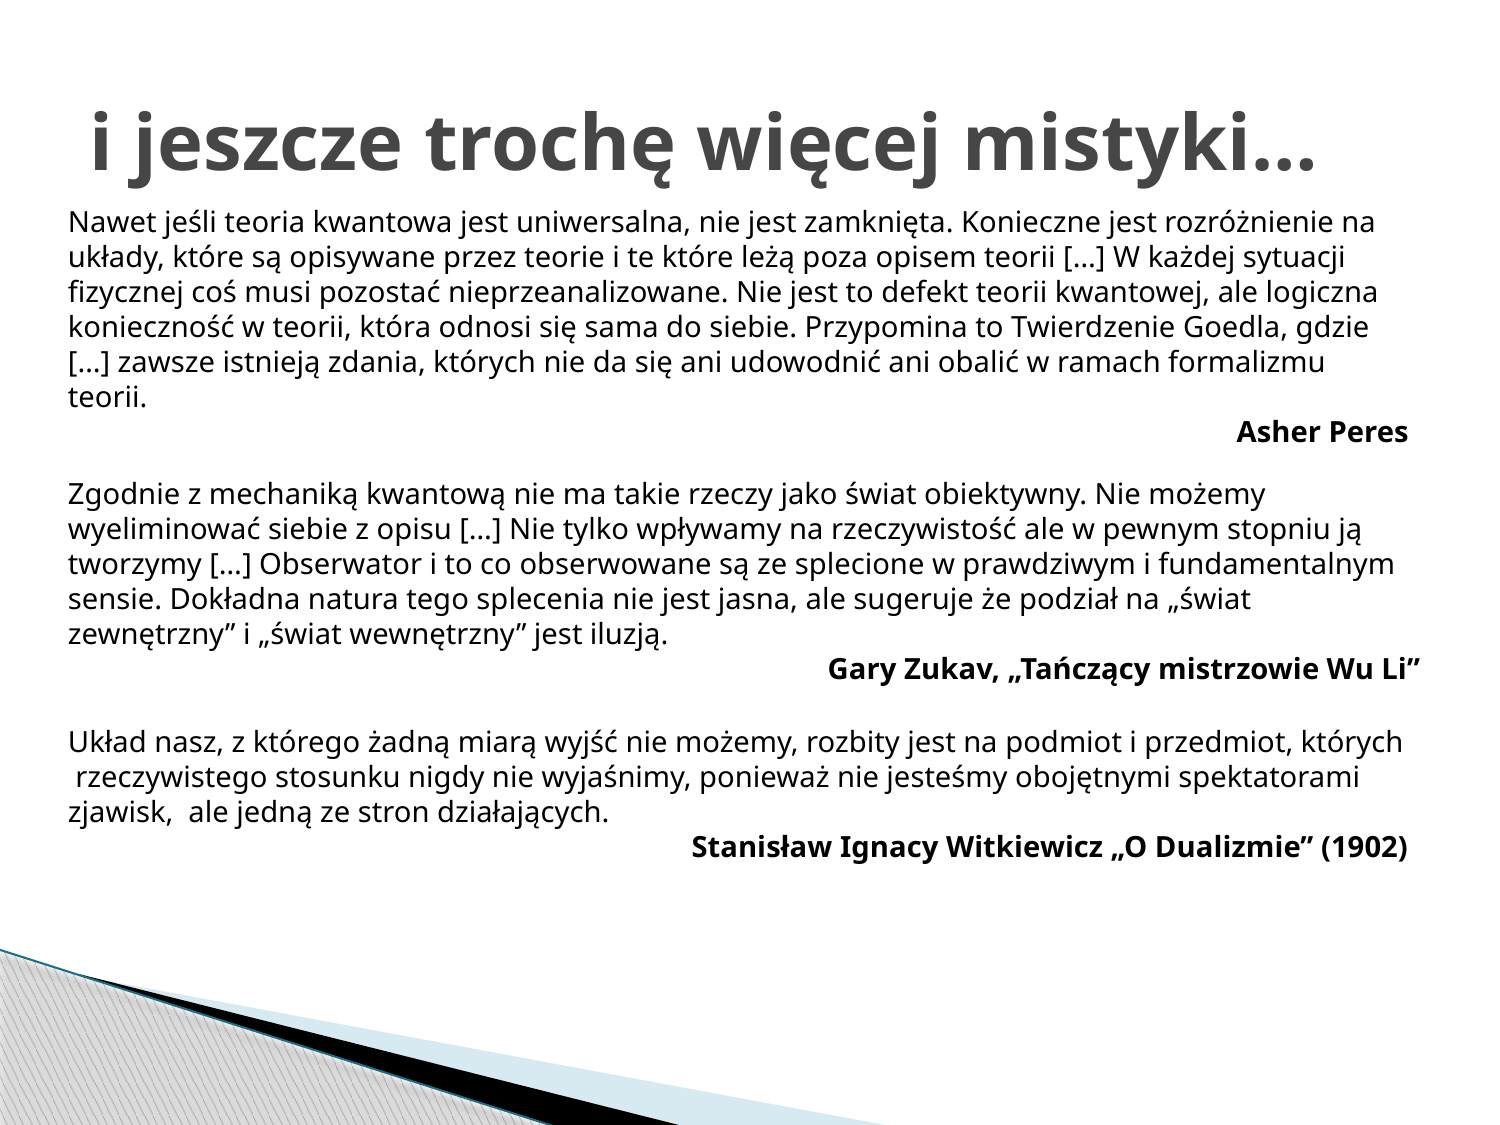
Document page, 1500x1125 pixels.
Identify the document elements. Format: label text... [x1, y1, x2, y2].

title i jeszcze trochę więcej mistyki… [75, 45, 1425, 233]
text_box Nawet jeśli teoria kwantowa jest uniwersalna, nie jest zamknięta. Konieczne jest rozróżnienie na układy, które są opisywane przez teorie i te które leżą poza opisem teorii […] W każdej sytuacji fizycznej coś musi pozostać nieprzeanalizowane. Nie jest to defekt teorii kwantowej, ale logiczna konieczność w teorii, która odnosi się sama do siebie. Przypomina to Twierdzenie Goedla, gdzie […] zawsze istnieją zdania, których nie da się ani udowodnić ani obalić w ramach formalizmu teorii. Asher Peres [53, 196, 1424, 456]
text_box Układ nasz, z którego żadną miarą wyjść nie możemy, rozbity jest na podmiot i przedmiot, których rzeczywistego stosunku nigdy nie wyjaśnimy, ponieważ nie jesteśmy obojętnymi spektatorami zjawisk, ale jedną ze stron działających. Stanisław Ignacy Witkiewicz „O Dualizmie” (1902) [53, 715, 1424, 871]
text_box Zgodnie z mechaniką kwantową nie ma takie rzeczy jako świat obiektywny. Nie możemy wyeliminować siebie z opisu […] Nie tylko wpływamy na rzeczywistość ale w pewnym stopniu ją tworzymy […] Obserwator i to co obserwowane są ze splecione w prawdziwym i fundamentalnym sensie. Dokładna natura tego splecenia nie jest jasna, ale sugeruje że podział na „świat zewnętrzny” i „świat wewnętrzny” jest iluzją. Gary Zukav, „Tańczący mistrzowie Wu Li” [53, 467, 1436, 693]
